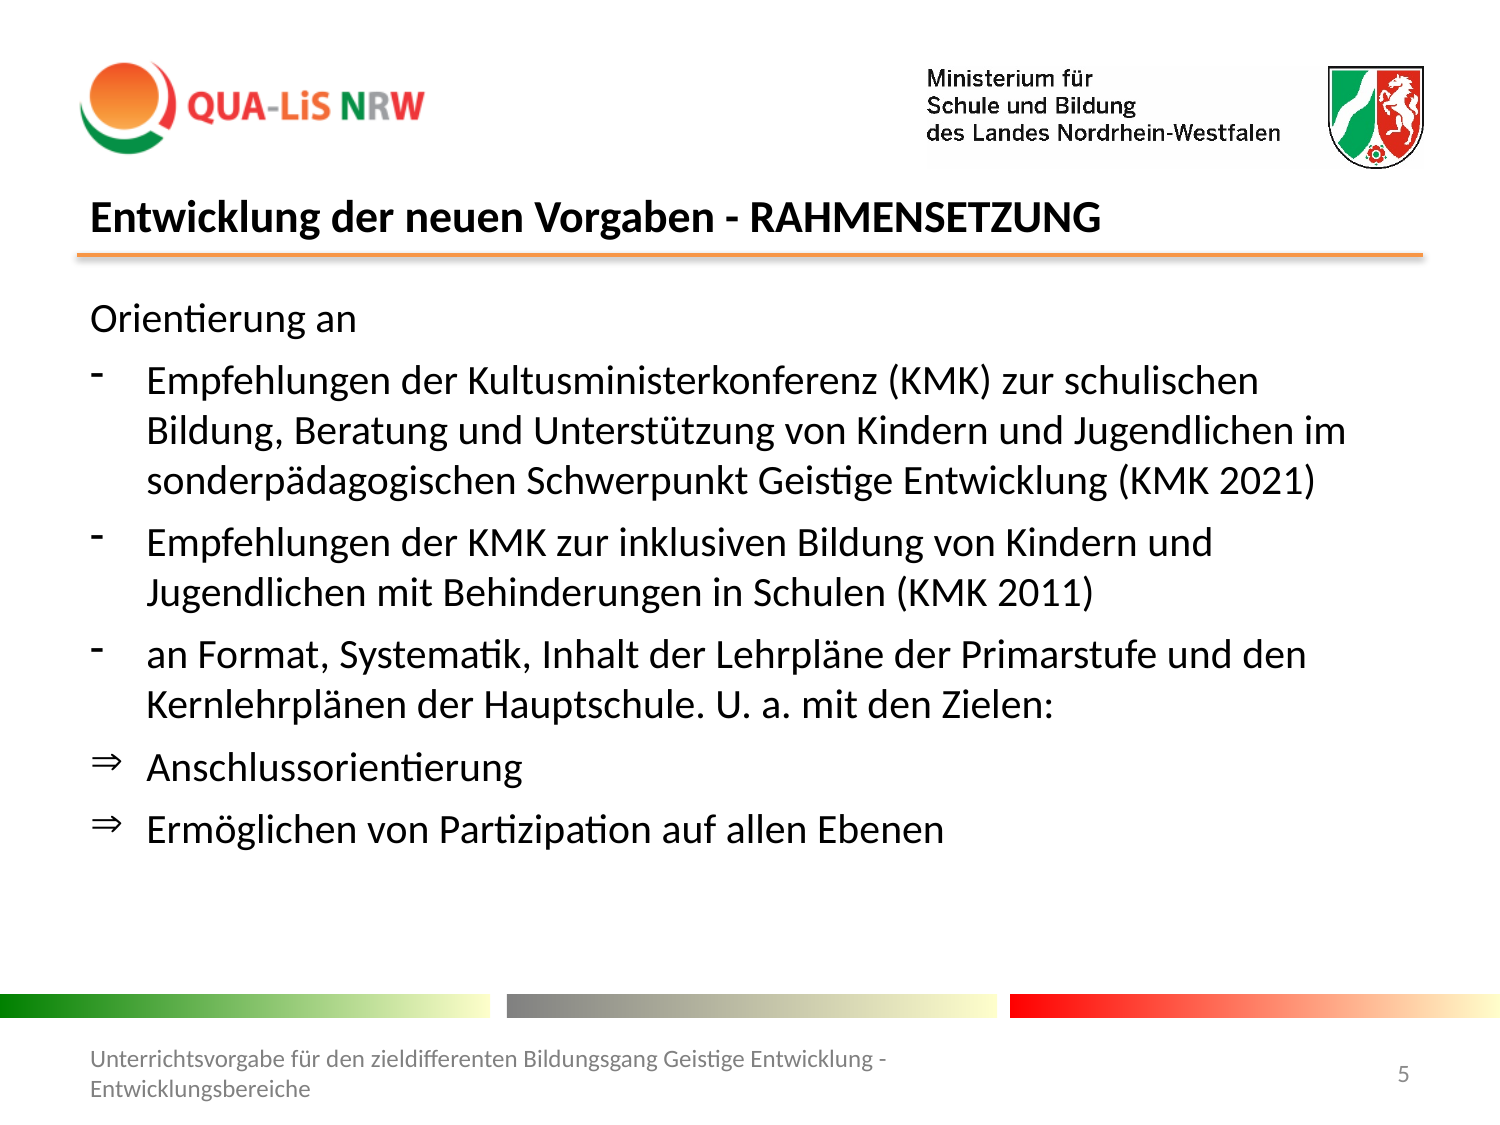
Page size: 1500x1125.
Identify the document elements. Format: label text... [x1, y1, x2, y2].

list Orientierung an Empfehlungen der Kultusministerkonferenz (KMK) zur schulischen Bildung, Beratung und Unterstützung von Kindern und Jugendlichen im sonderpädagogischen Schwerpunkt Geistige Entwicklung (KMK 2021) Empfehlungen der KMK zur inklusiven Bildung von Kindern und Jugendlichen mit Behinderungen in Schulen (KMK 2011) an Format, Systematik, Inhalt der Lehrpläne der Primarstufe und den Kernlehrplänen der Hauptschule. U. a. mit den Zielen: Anschlussorientierung Ermöglichen von Partizipation auf allen Ebenen [75, 282, 1400, 988]
picture [927, 66, 1424, 169]
title Entwicklung der neuen Vorgaben - RAHMENSETZUNG [75, 184, 1425, 244]
picture [77, 55, 431, 158]
slide_number 5 [1328, 1042, 1425, 1103]
slide_number Unterrichtsvorgabe für den zieldifferenten Bildungsgang Geistige Entwicklung - Entwicklungsbereiche [75, 1042, 916, 1103]
